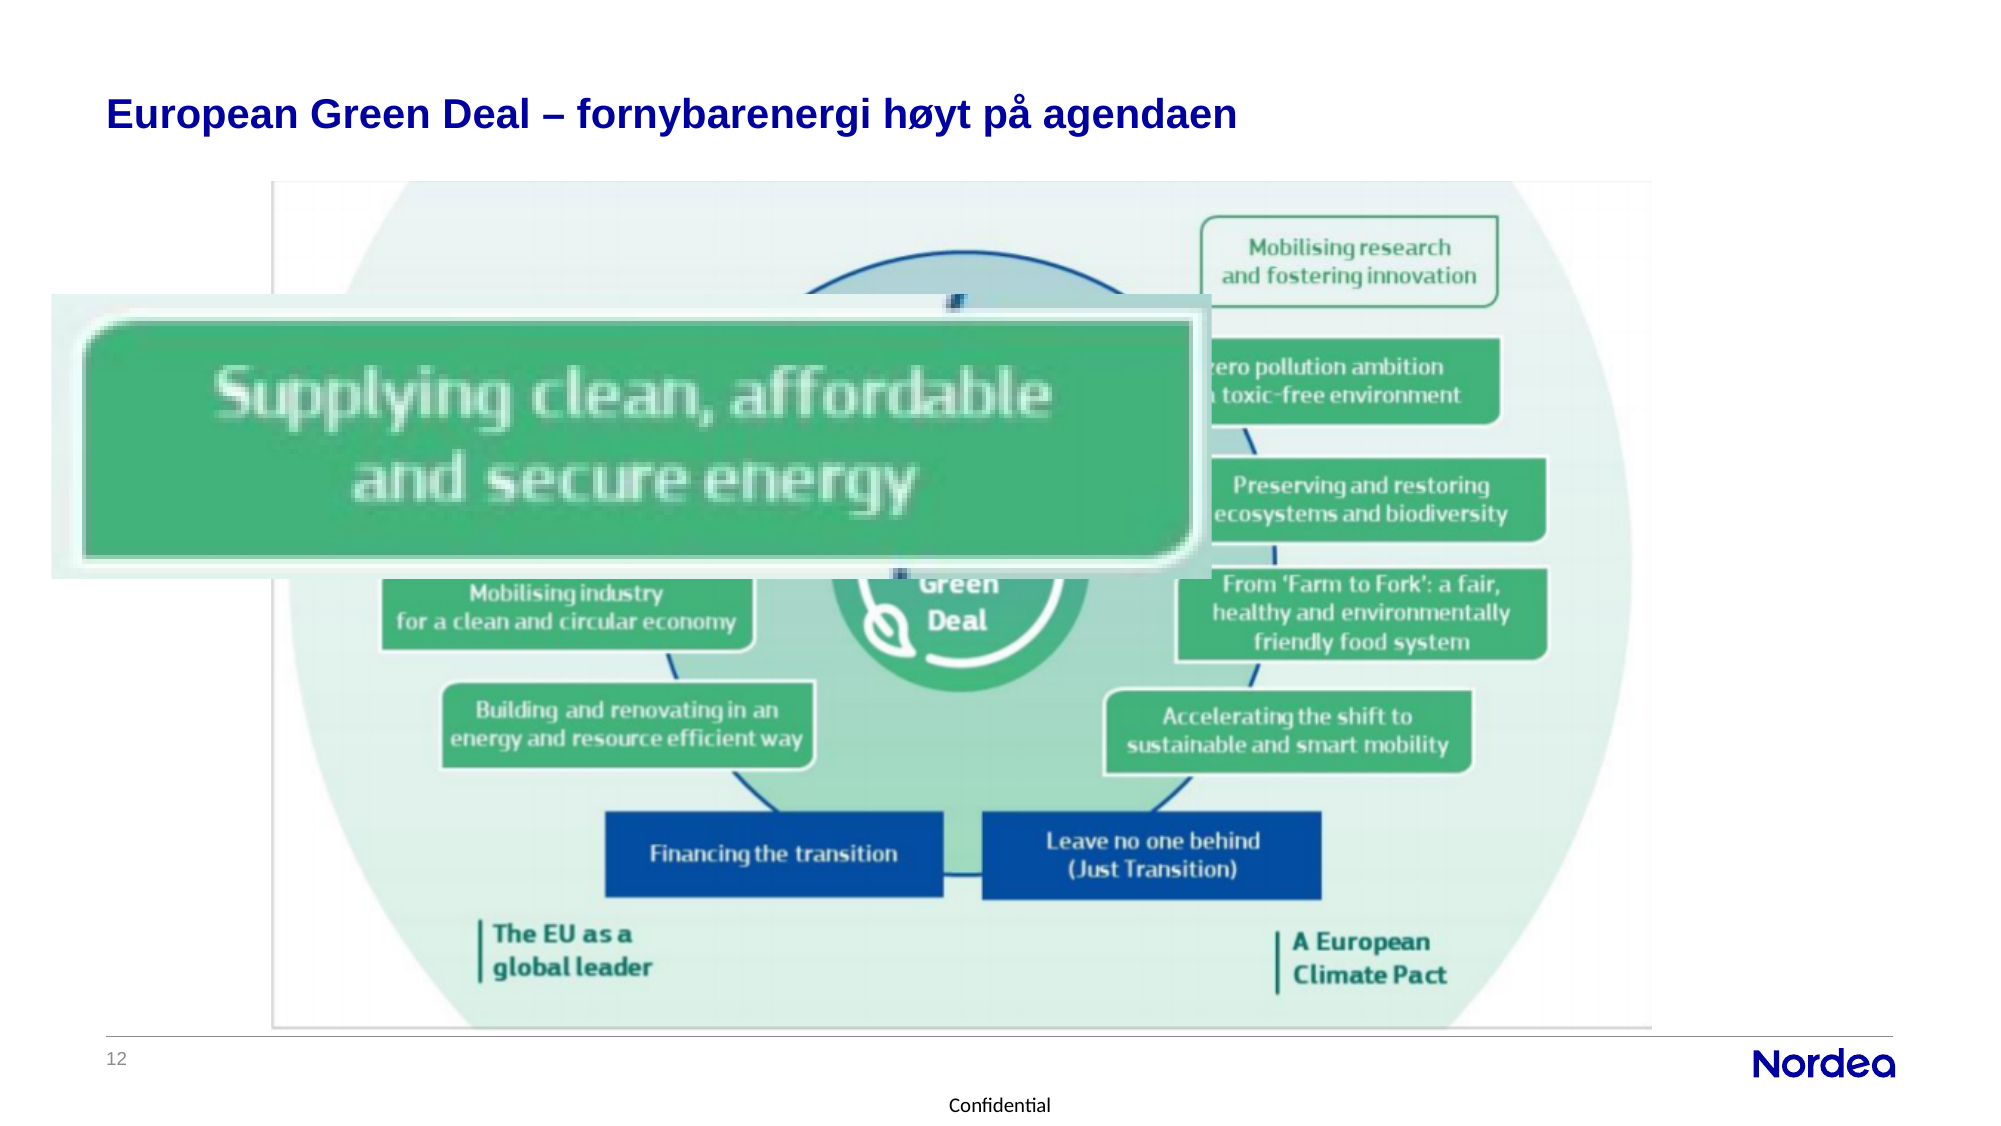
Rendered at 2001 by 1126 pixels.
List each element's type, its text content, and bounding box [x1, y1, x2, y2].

slide_number 12 [106, 1045, 160, 1070]
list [271, 181, 1652, 1031]
title European Green Deal – fornybarenergi høyt på agendaen [106, 59, 1697, 137]
picture [50, 294, 1212, 580]
